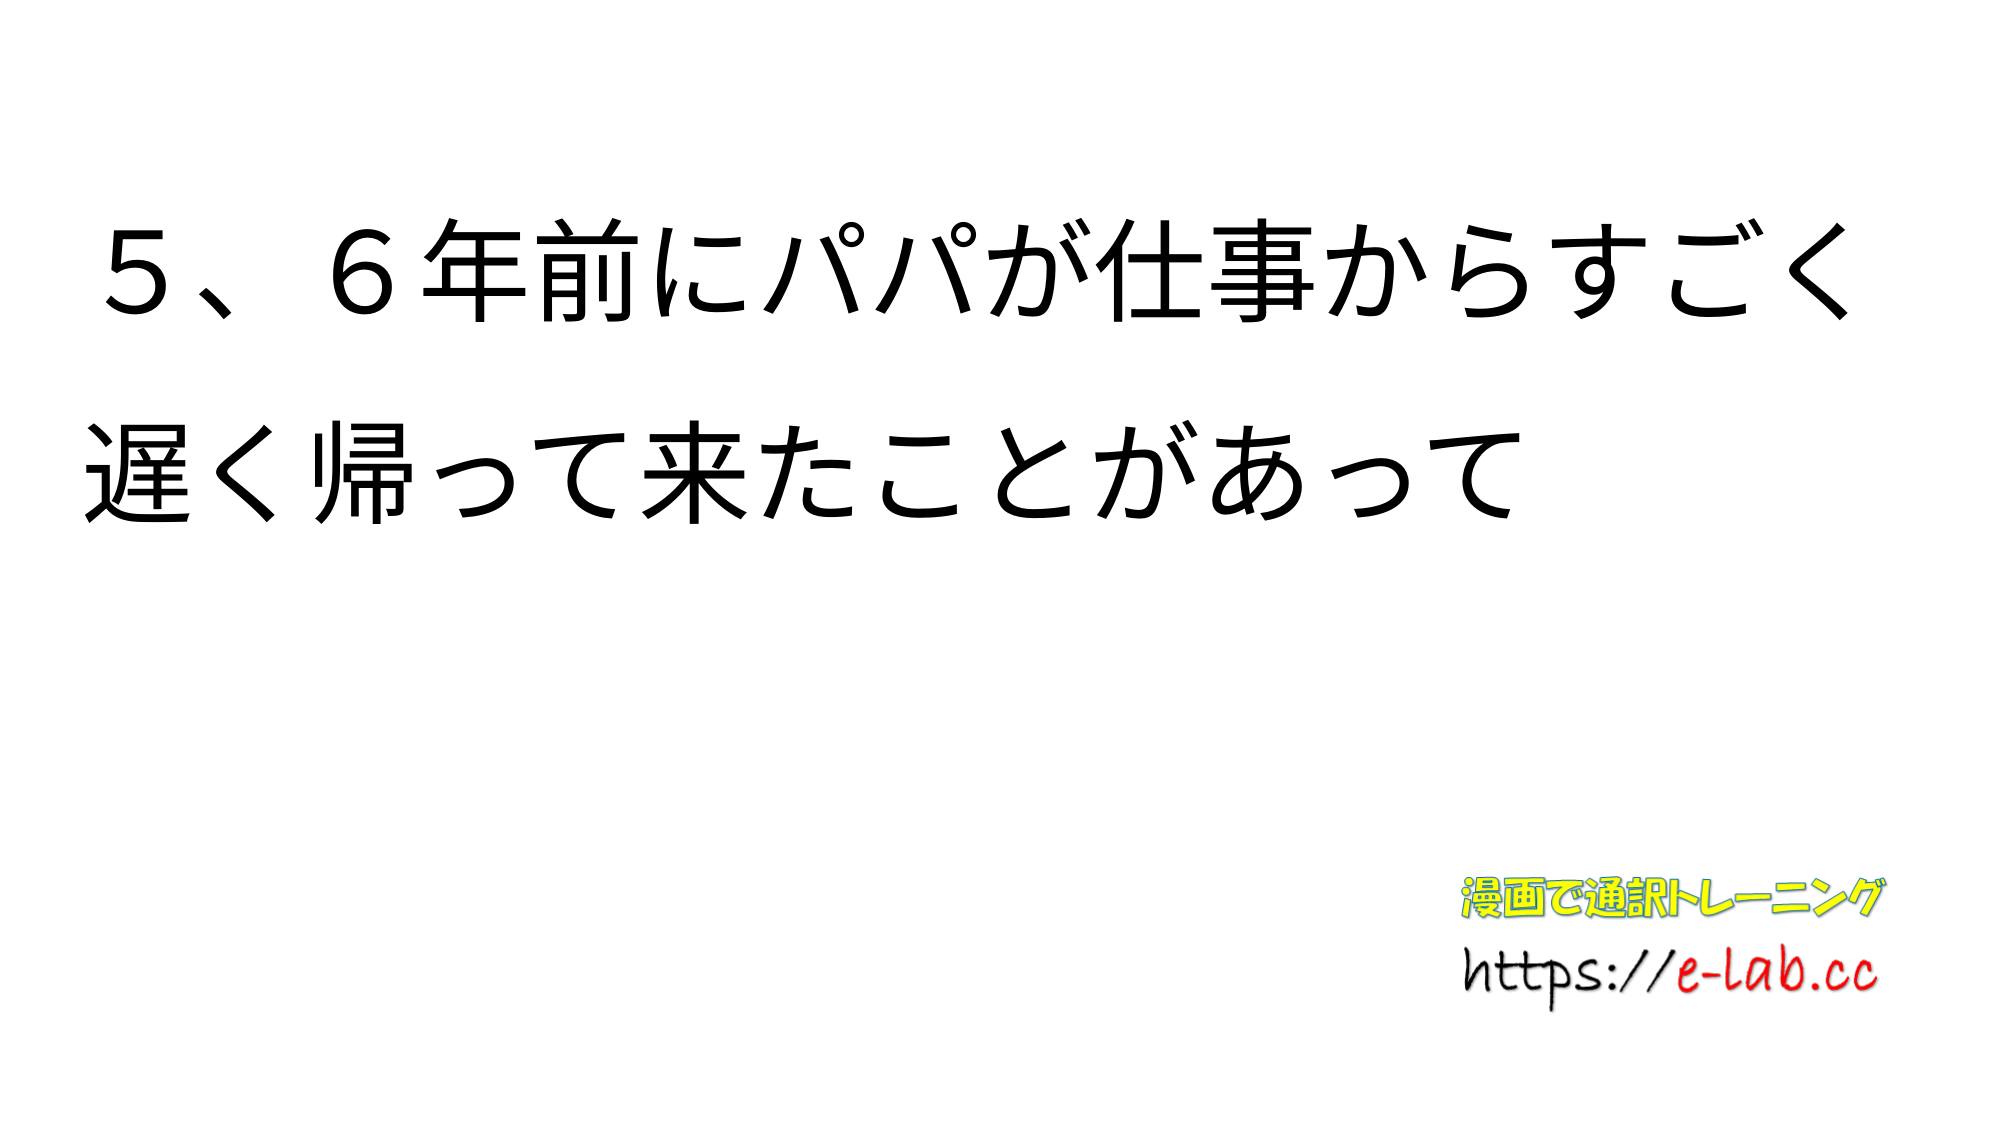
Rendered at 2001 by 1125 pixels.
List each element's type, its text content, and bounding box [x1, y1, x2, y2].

picture [1417, 861, 1924, 1061]
title ５、６年前にパパが仕事からすごく遅く帰って来たことがあって [66, 358, 1906, 546]
